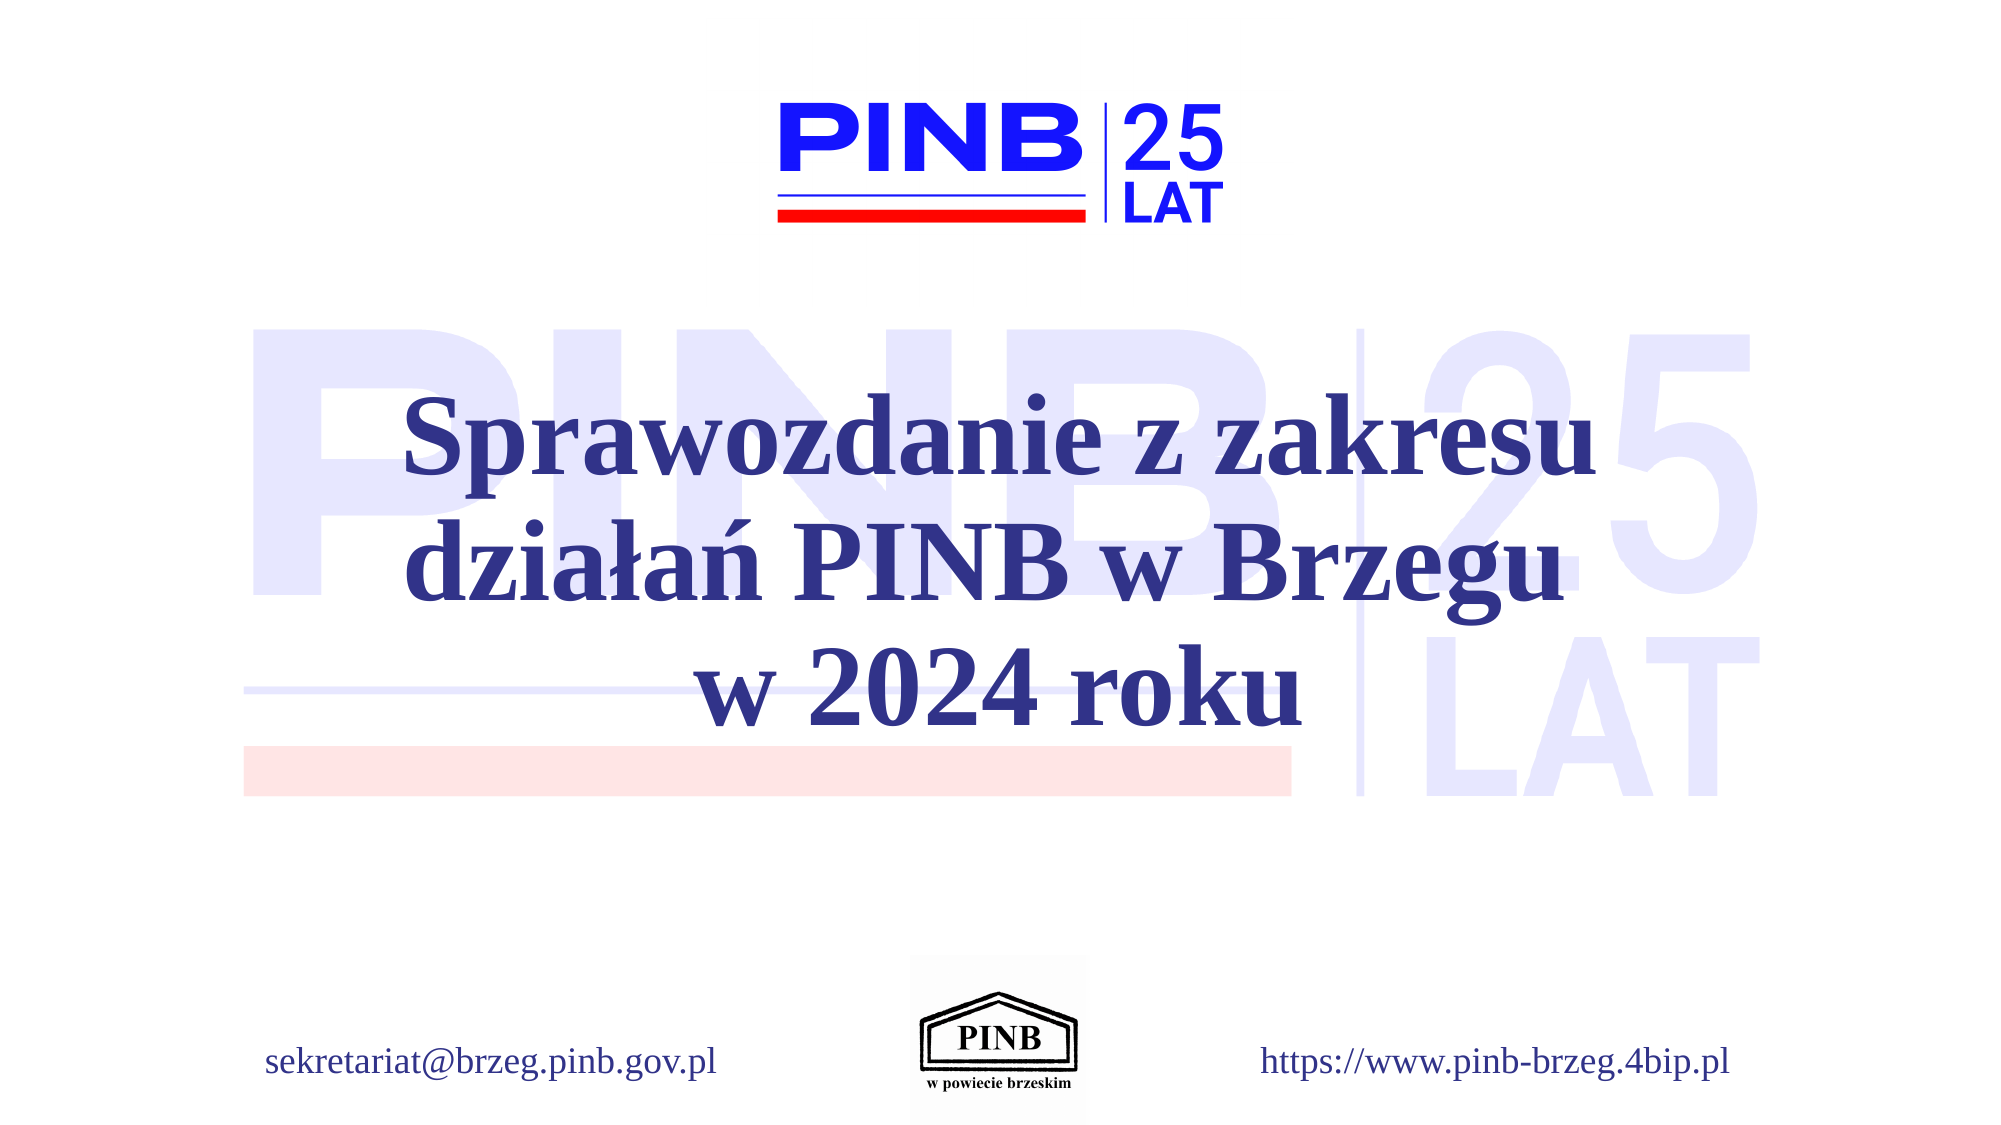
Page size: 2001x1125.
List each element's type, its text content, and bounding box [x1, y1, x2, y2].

picture [706, 18, 1294, 307]
title Sprawozdanie z zakresu działań PINB w Brzegu w 2024 roku [249, 366, 1750, 759]
picture [910, 955, 1090, 1125]
